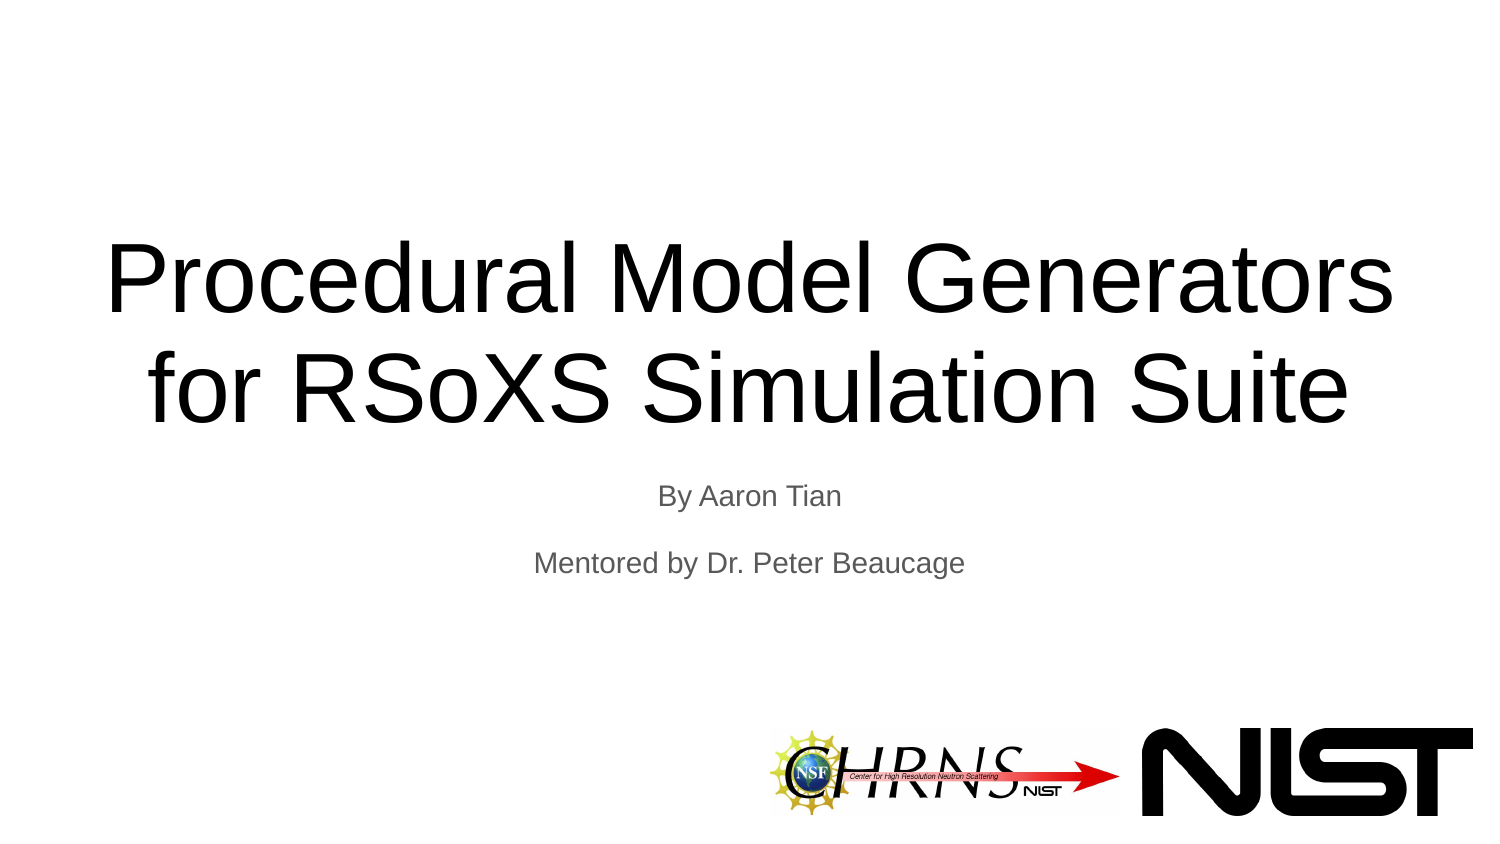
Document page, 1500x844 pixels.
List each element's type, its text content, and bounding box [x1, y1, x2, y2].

picture [770, 728, 1121, 816]
title Procedural Model Generators for RSoXS Simulation Suite [51, 122, 1449, 459]
picture [1141, 728, 1473, 816]
subtitle By Aaron Tian Mentored by Dr. Peter Beaucage [51, 464, 1449, 595]
